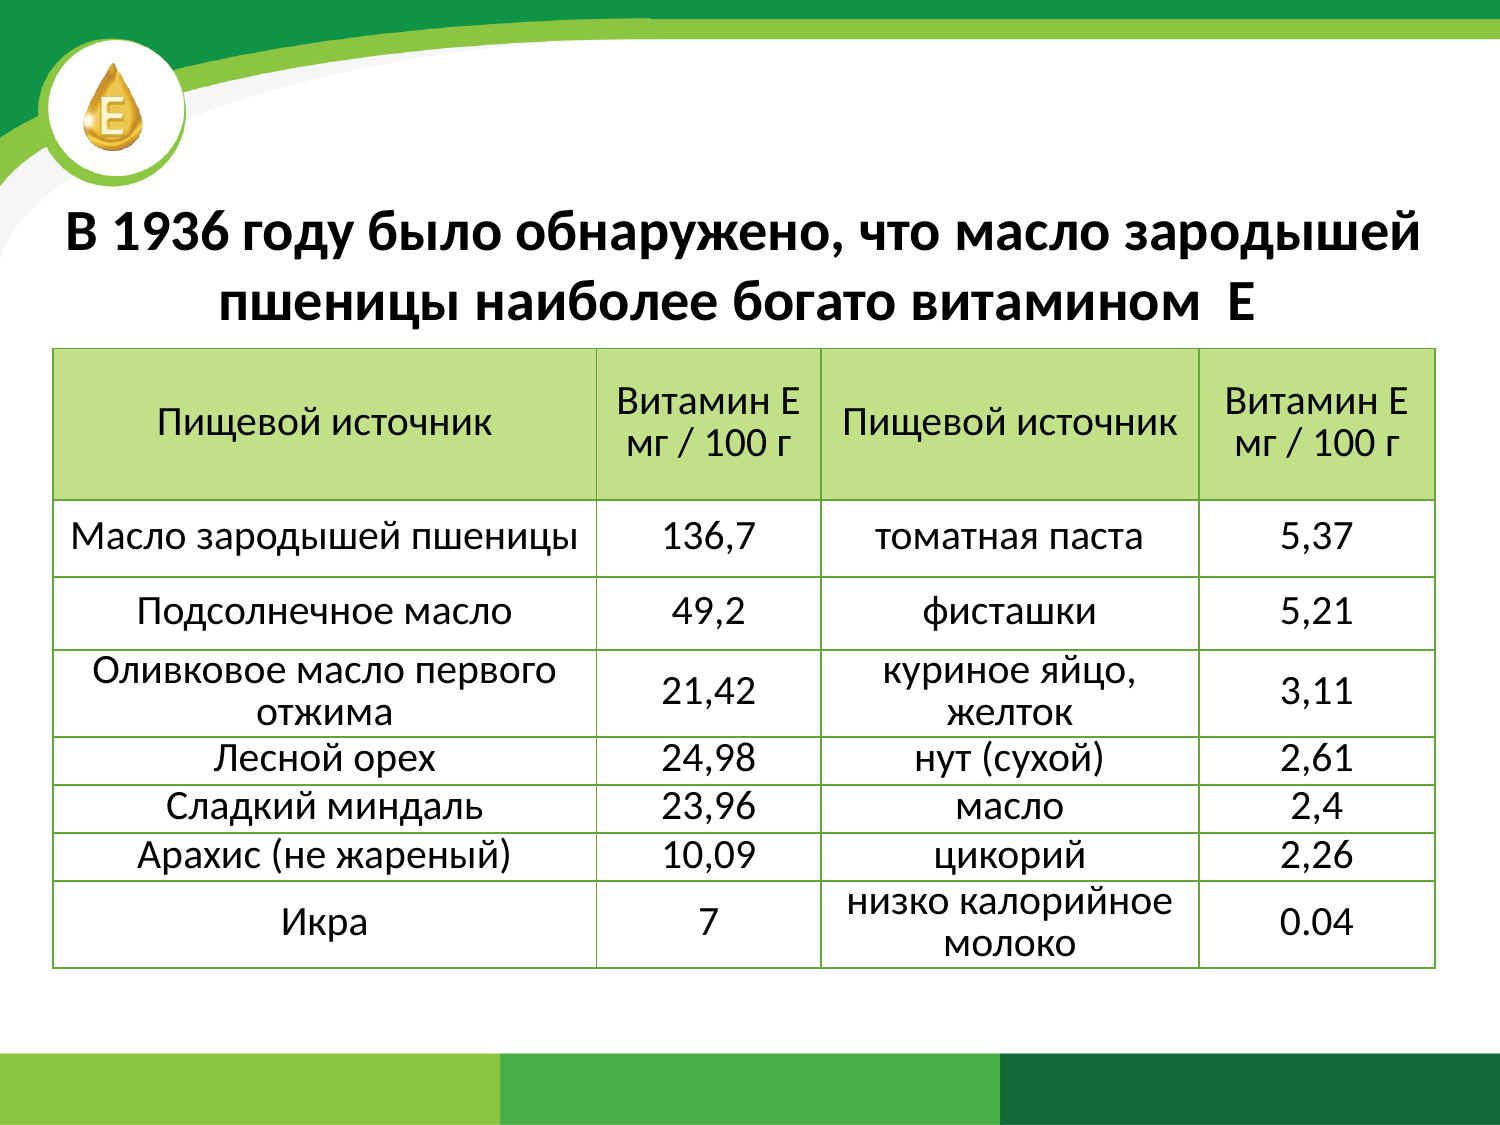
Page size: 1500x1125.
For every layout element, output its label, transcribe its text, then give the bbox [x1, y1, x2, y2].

table_cell низко калорийное молоко [822, 882, 1198, 967]
table_cell масло [822, 786, 1198, 832]
table_cell 136,7 [597, 501, 820, 576]
table_cell 21,42 [597, 651, 820, 736]
table_cell 3,11 [1200, 651, 1434, 736]
table_cell Оливковое масло первого отжима [54, 651, 596, 736]
table_cell цикорий [822, 834, 1198, 880]
table_cell 49,2 [597, 578, 820, 649]
table_cell фисташки [822, 578, 1198, 649]
table_cell 23,96 [597, 786, 820, 832]
table_cell нут (сухой) [822, 738, 1198, 784]
table_cell Лесной орех [54, 738, 596, 784]
table_cell Арахис (не жареный) [54, 834, 596, 880]
table_cell Подсолнечное масло [54, 578, 596, 649]
table_cell 0.04 [1200, 882, 1434, 967]
table_cell 2,61 [1200, 738, 1434, 784]
table_cell томатная паста [822, 501, 1198, 576]
table_cell 10,09 [597, 834, 820, 880]
table_cell 24,98 [597, 738, 820, 784]
table_cell 5,37 [1200, 501, 1434, 576]
table_cell Икра [54, 882, 596, 967]
table_cell 2,4 [1200, 786, 1434, 832]
table_cell Масло зародышей пшеницы [54, 501, 596, 576]
table_cell 7 [597, 882, 820, 967]
table_header Пищевой источник [822, 349, 1198, 499]
table_header Пищевой источник [54, 349, 596, 499]
table_header Витамин Е мг / 100 г [597, 349, 820, 499]
picture [0, 0, 1500, 1125]
table_cell куриное яйцо, желток [822, 651, 1198, 736]
table_cell 5,21 [1200, 578, 1434, 649]
text_box В 1936 году было обнаружено, что масло зародышей пшеницы наиболее богато витамином Е [29, 184, 1459, 340]
table_cell Сладкий миндаль [54, 786, 596, 832]
table_cell 2,26 [1200, 834, 1434, 880]
table_header Витамин Е мг / 100 г [1200, 349, 1434, 499]
